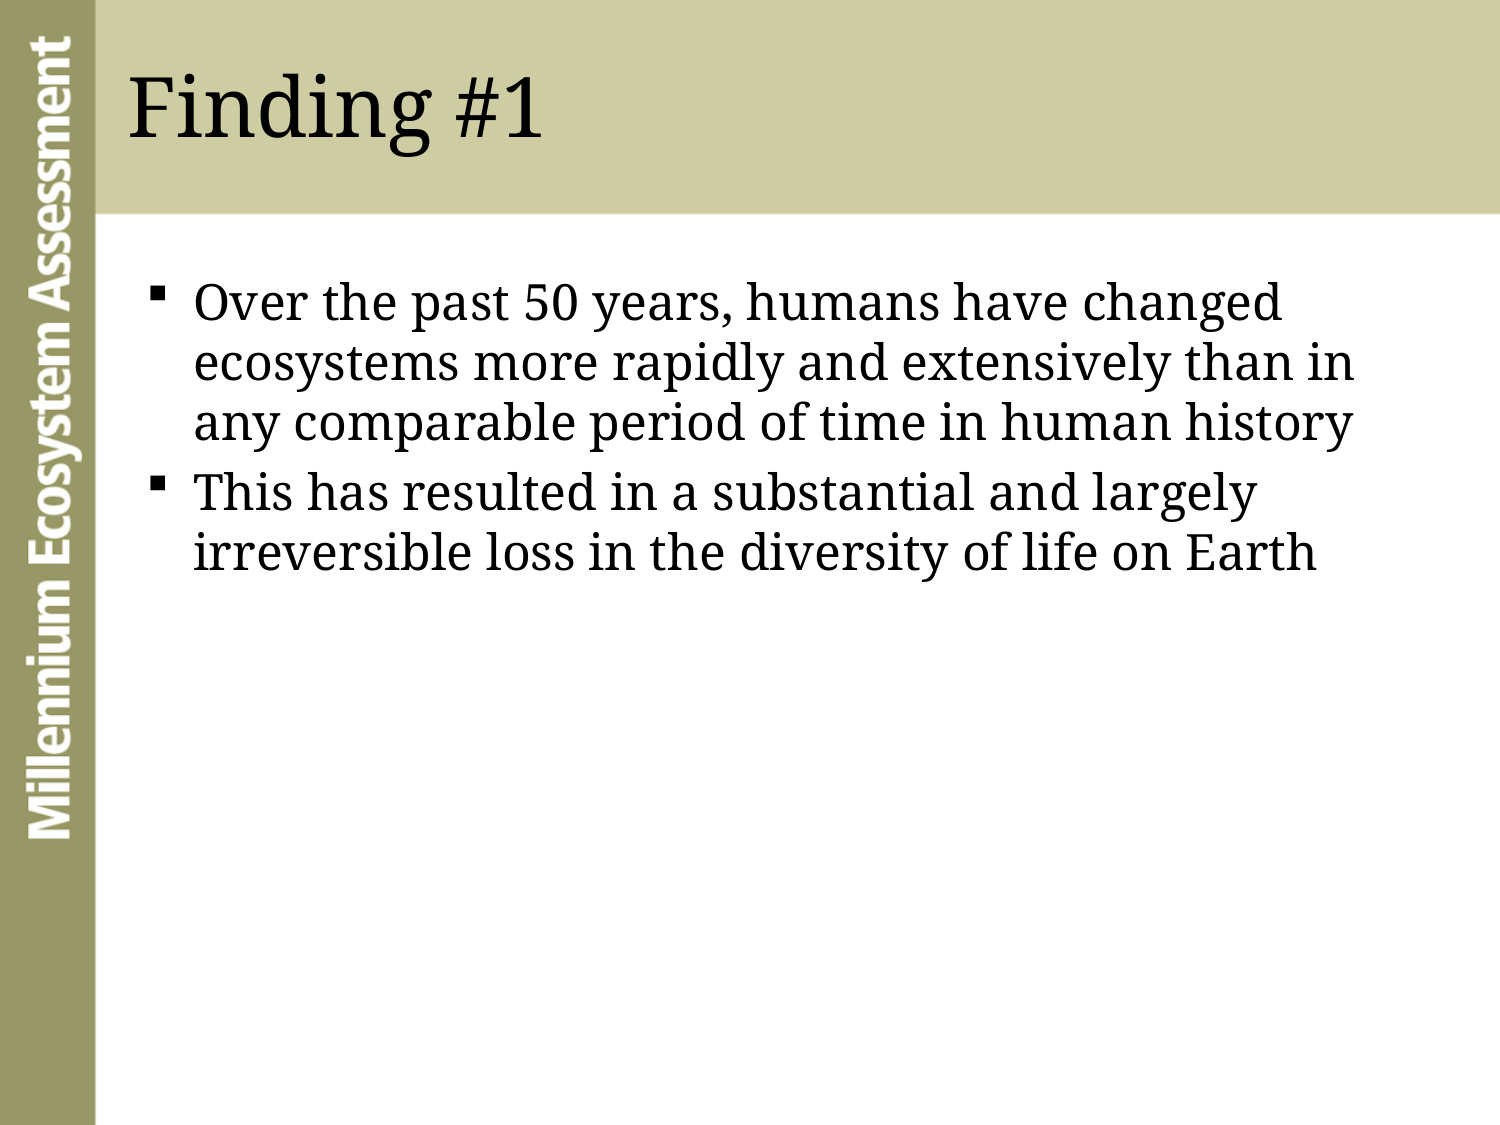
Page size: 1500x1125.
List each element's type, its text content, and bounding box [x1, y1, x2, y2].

list Over the past 50 years, humans have changed ecosystems more rapidly and extensively than in any comparable period of time in human history This has resulted in a substantial and largely irreversible loss in the diversity of life on Earth [112, 262, 1463, 1080]
title Finding #1 [112, 20, 1463, 188]
picture [0, 0, 1500, 1125]
